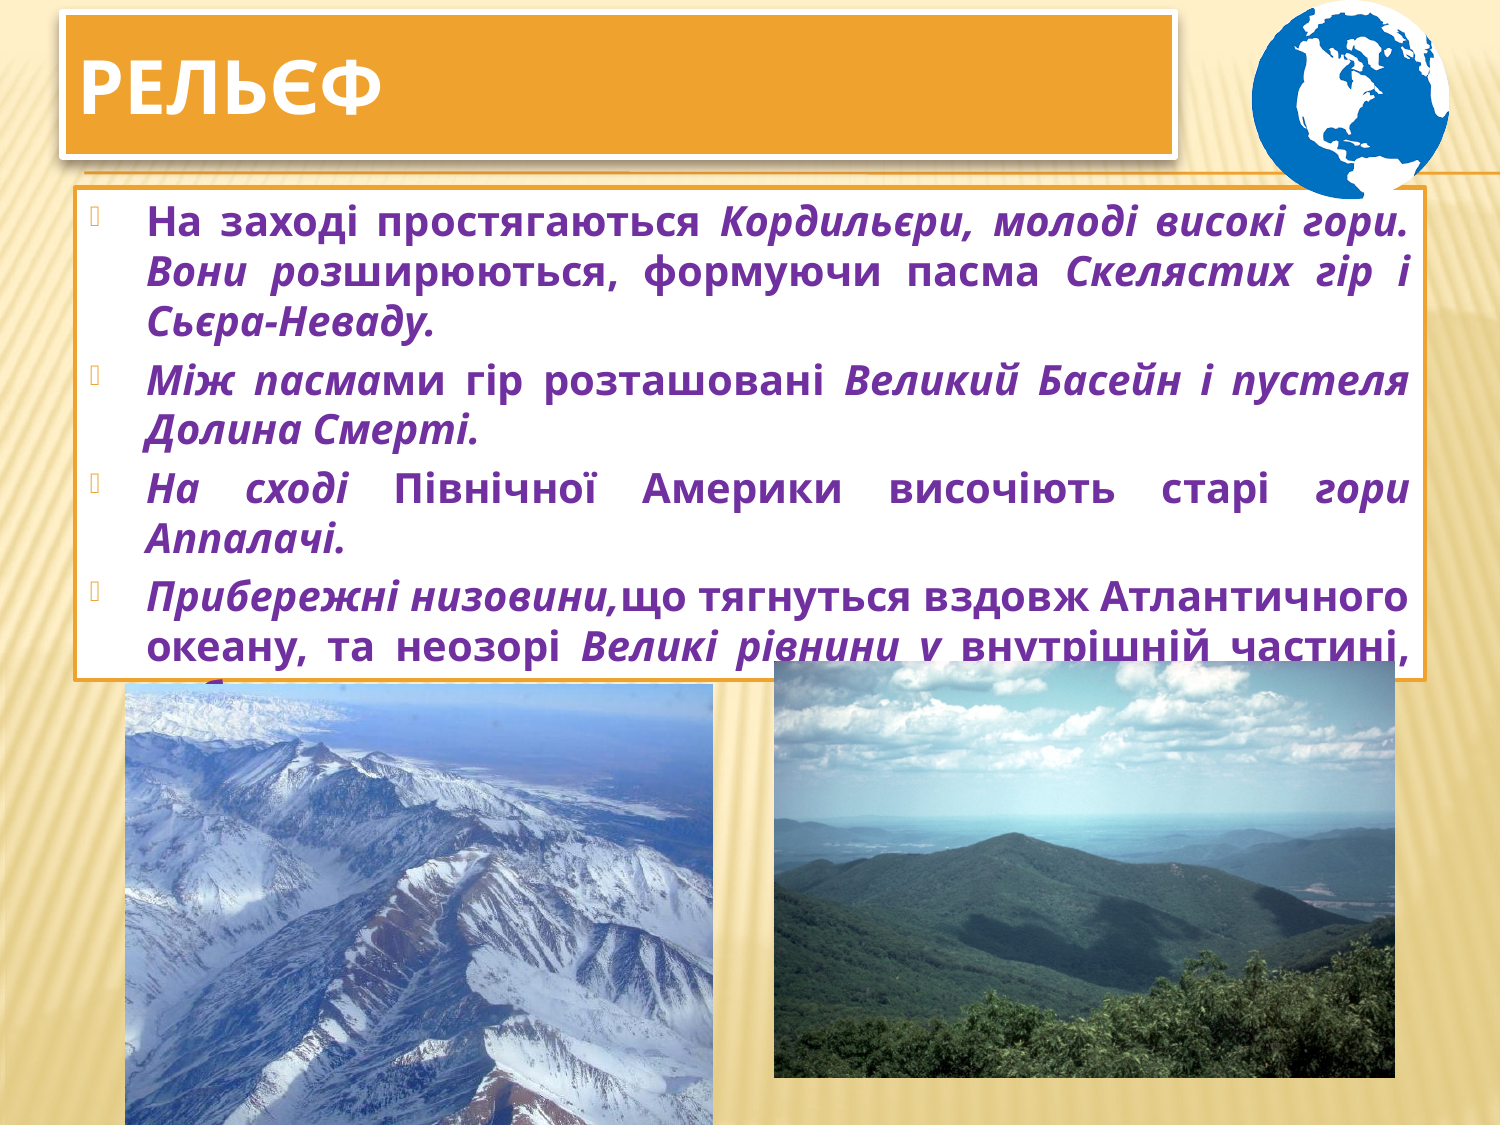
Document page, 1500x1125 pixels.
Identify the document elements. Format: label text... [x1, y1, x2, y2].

picture [124, 684, 713, 1125]
picture [1251, 0, 1451, 200]
title Рельєф [59, 9, 1178, 160]
picture [774, 661, 1395, 1079]
list На заході простягаються Кордильєри, молоді високі гори. Вони розширюються, формуючи пасма Скелястих гір і Сьєра-Неваду. Між пасмами гір розташовані Великий Басейн і пустеля Долина Смерті. На сході Північної Америки височіють старі гори Аппалачі. Прибережні низовини,що тягнуться вздовж Атлантичного океану, та неозорі Великі рівнини у внутрішній частині, добре освоєно. [73, 185, 1427, 682]
